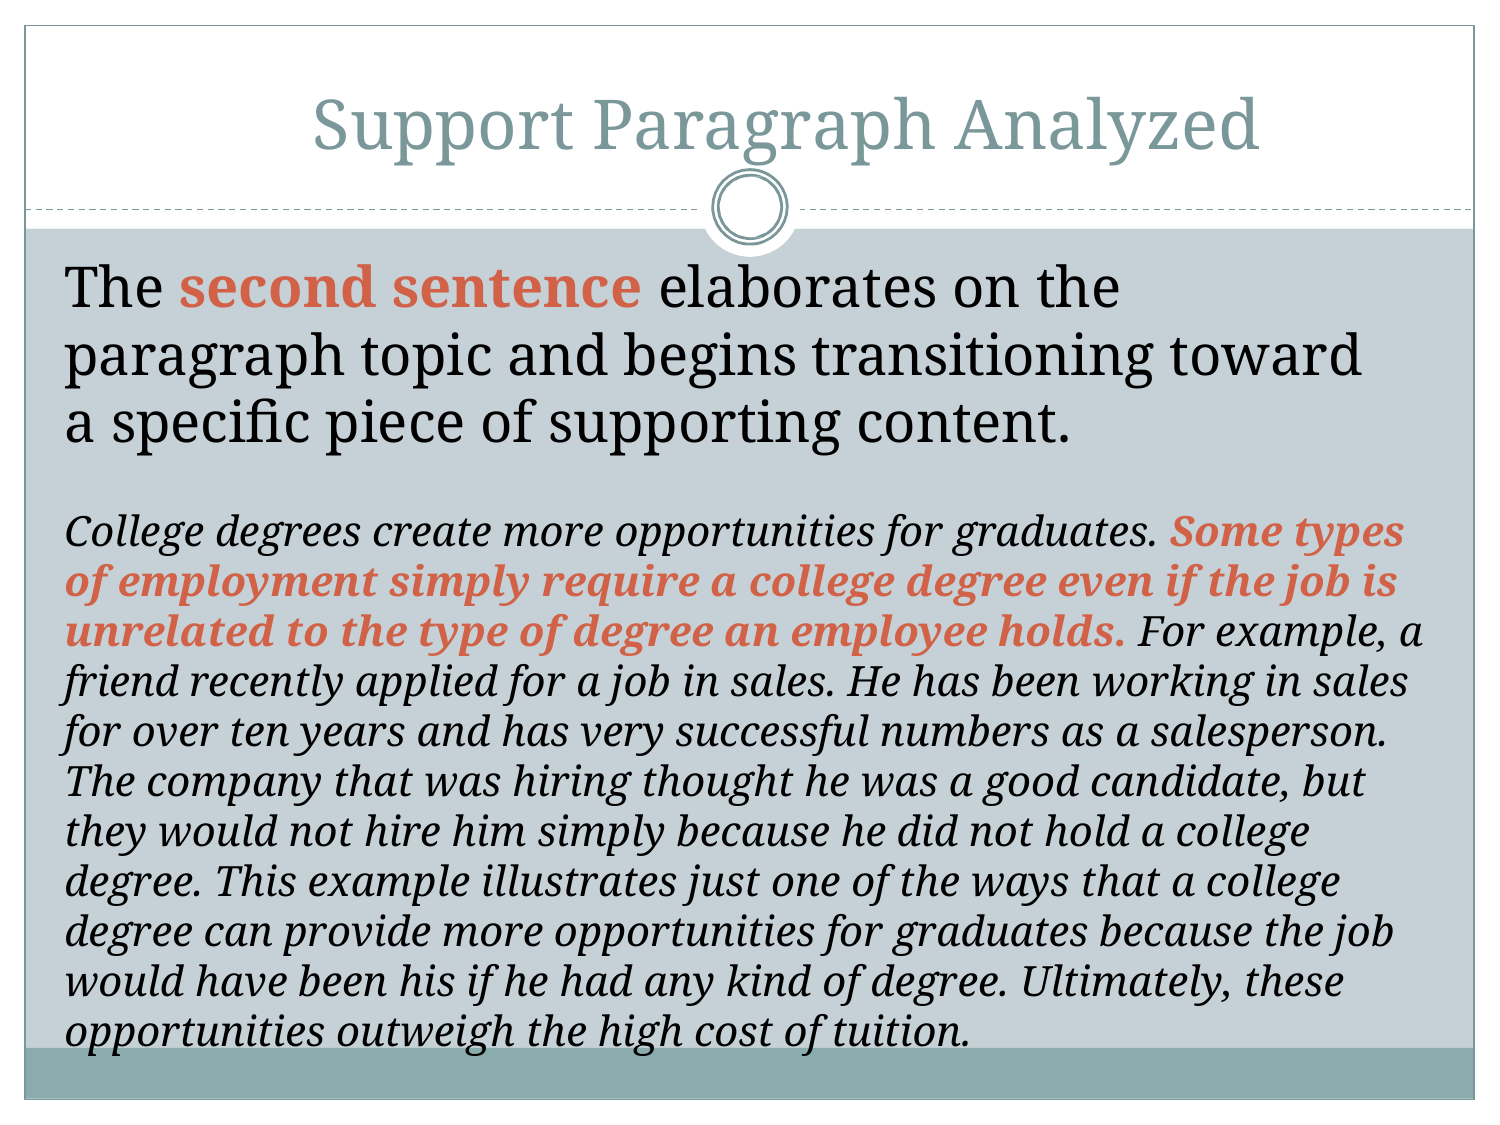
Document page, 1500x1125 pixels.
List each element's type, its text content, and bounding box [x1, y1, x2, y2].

text_box The second sentence elaborates on the paragraph topic and begins transitioning toward a specific piece of supporting content. College degrees create more opportunities for graduates. Some types of employment simply require a college degree even if the job is unrelated to the type of degree an employee holds. For example, a friend recently applied for a job in sales. He has been working in sales for over ten years and has very successful numbers as a salesperson. The company that was hiring thought he was a good candidate, but they would not hire him simply because he did not hold a college degree. This example illustrates just one of the ways that a college degree can provide more opportunities for graduates because the job would have been his if he had any kind of degree. Ultimately, these opportunities outweigh the high cost of tuition. [62, 251, 1426, 1055]
title Support Paragraph Analyzed [114, 80, 1386, 251]
